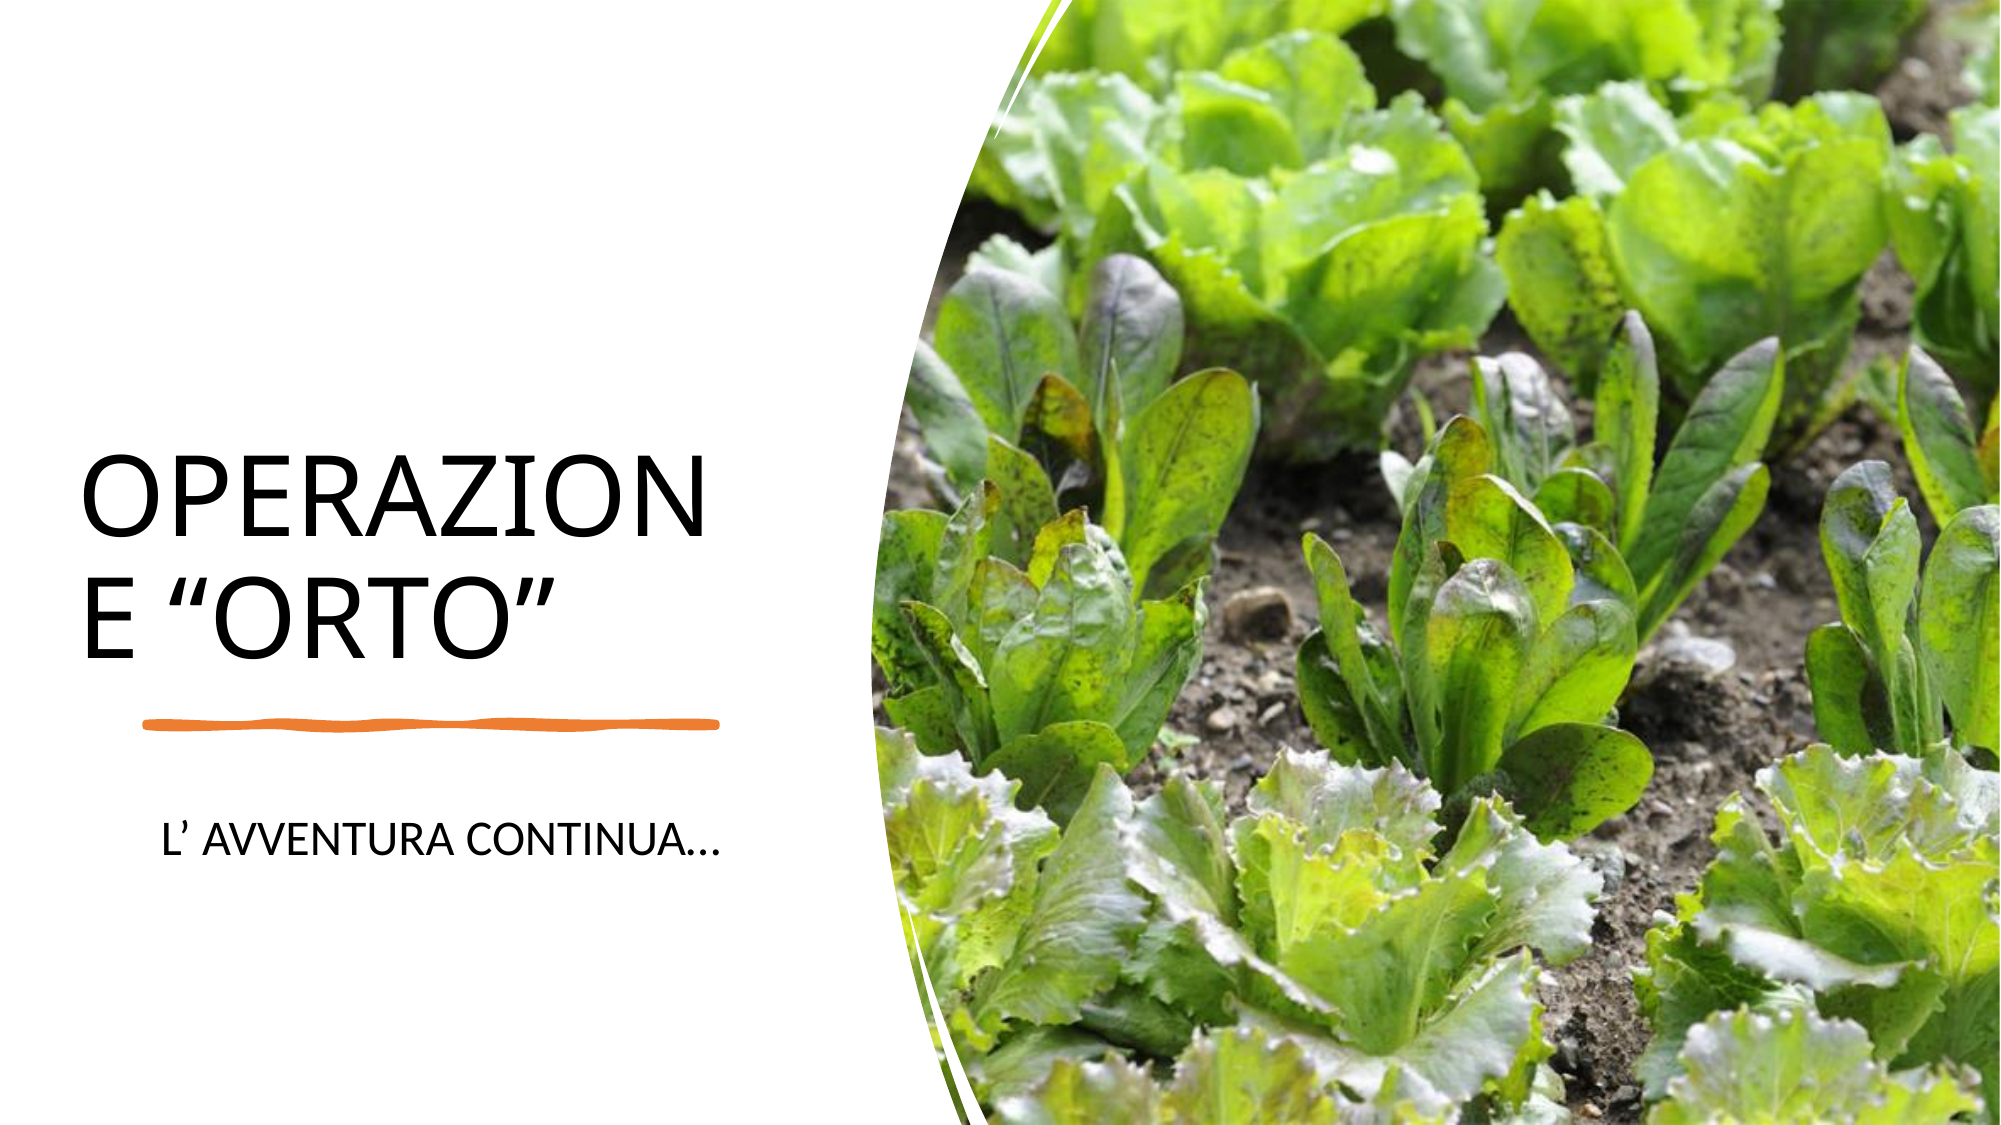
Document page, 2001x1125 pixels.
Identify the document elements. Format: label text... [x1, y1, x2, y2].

text_box L’ AVVENTURA CONTINUA… [146, 797, 783, 873]
text_box OPERAZIONE “ORTO” [62, 104, 759, 690]
text_box [144, 720, 718, 730]
text_box [0, 0, 871, 1125]
picture [871, 0, 2000, 1125]
